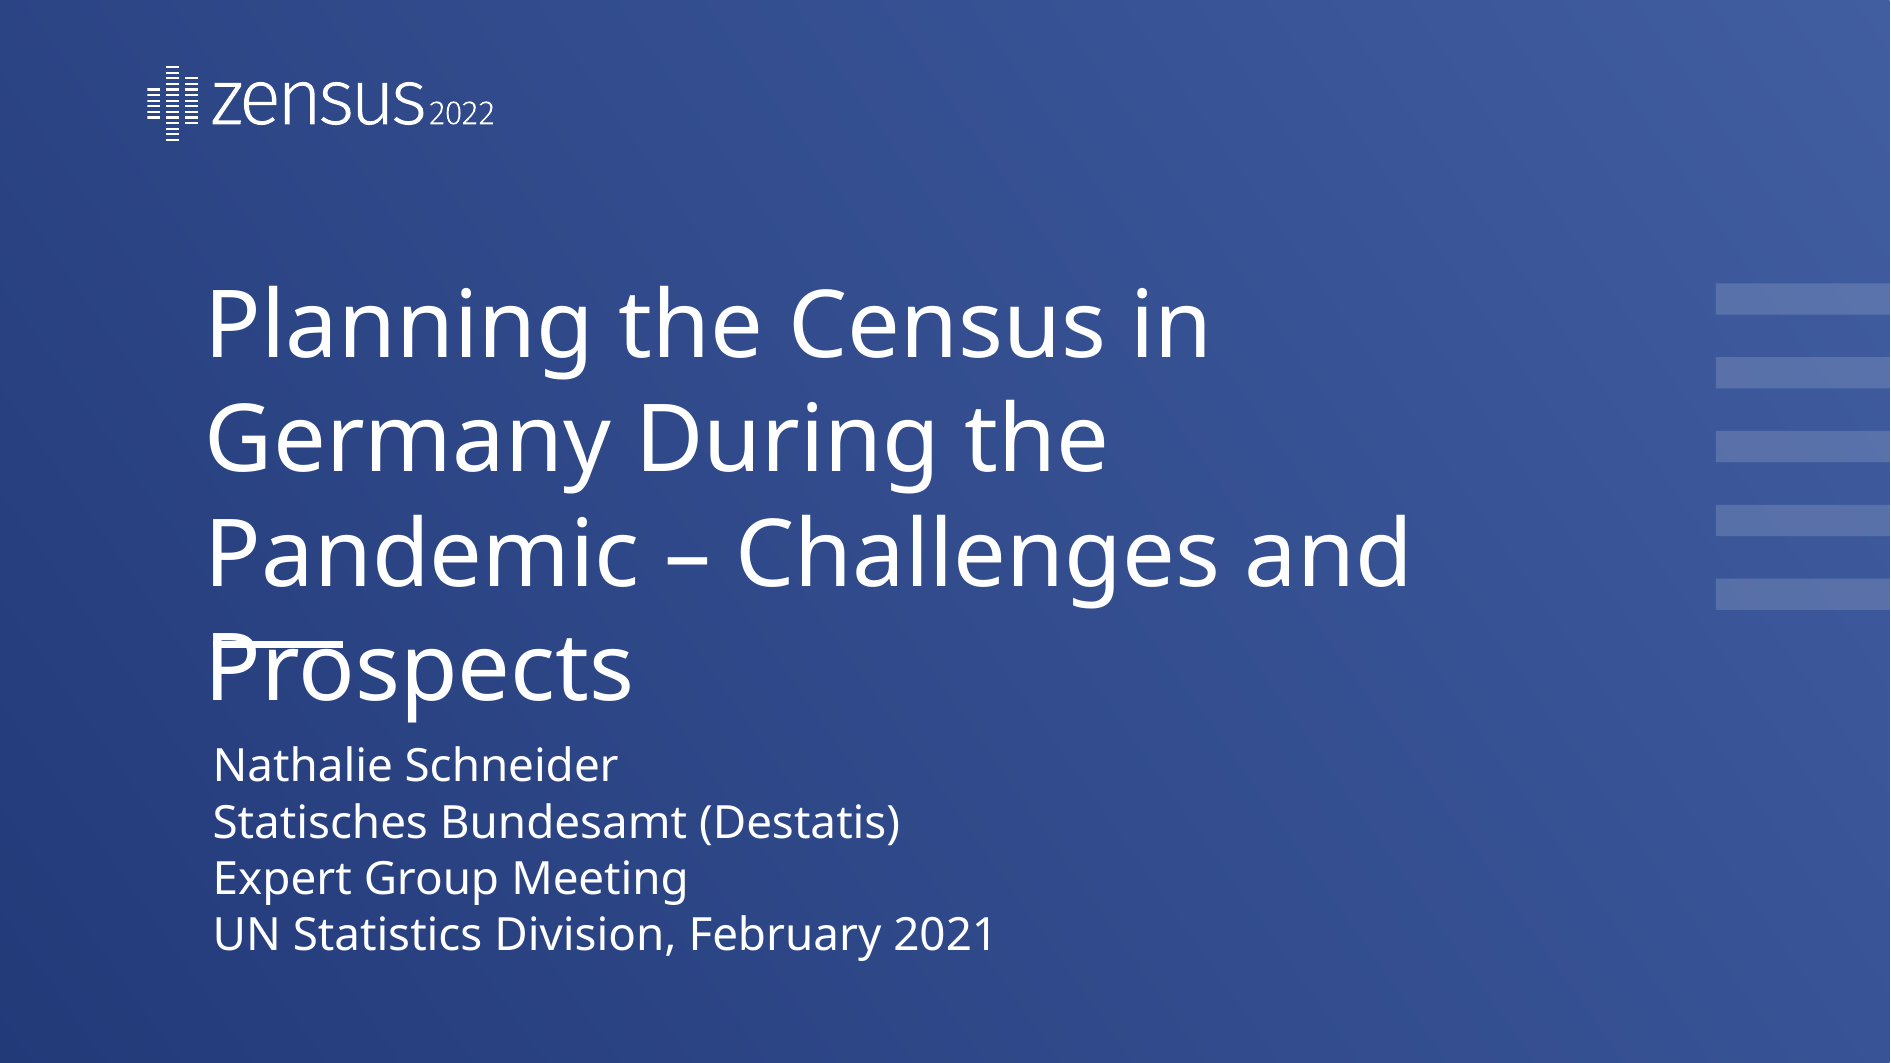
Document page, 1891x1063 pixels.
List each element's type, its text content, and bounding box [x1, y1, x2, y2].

list Nathalie Schneider Statisches Bundesamt (Destatis) Expert Group Meeting UN Statistics Division, February 2021 [212, 734, 1512, 968]
title Planning the Census in Germany During the Pandemic – Challenges and Prospects [204, 261, 1512, 591]
